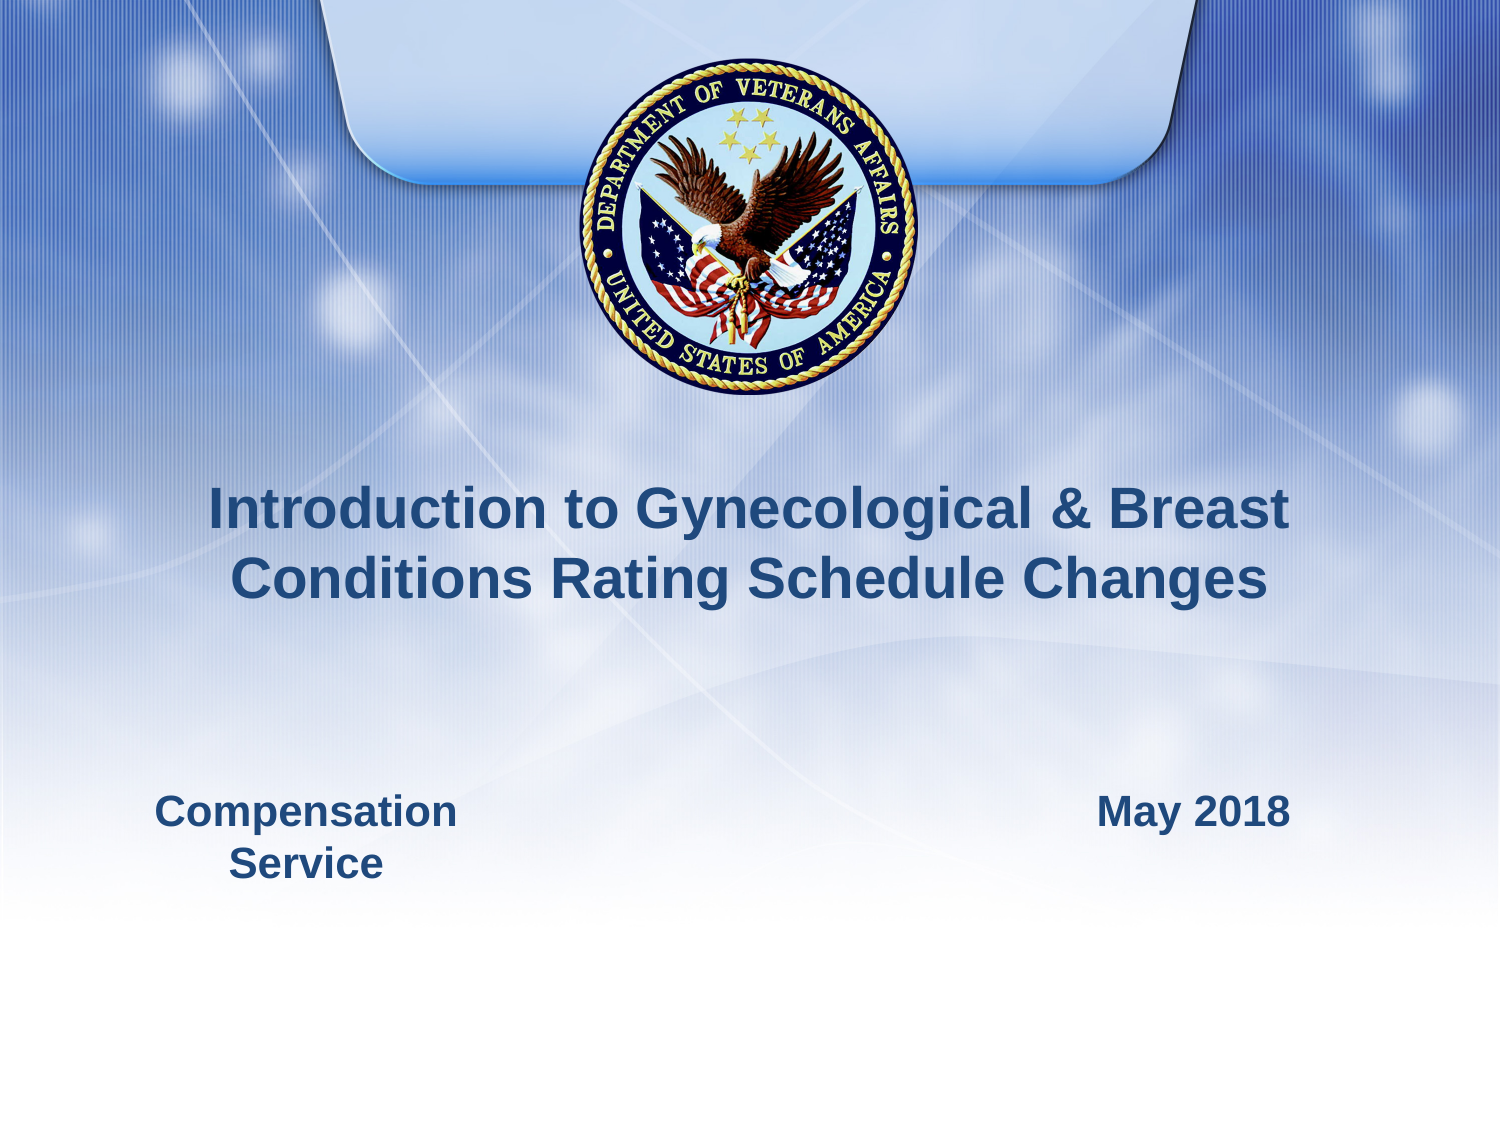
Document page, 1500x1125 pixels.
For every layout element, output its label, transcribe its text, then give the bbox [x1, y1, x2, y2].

title Introduction to Gynecological & Breast Conditions Rating Schedule Changes [112, 462, 1388, 663]
list Compensation Service [112, 774, 500, 913]
picture [0, 0, 1500, 1062]
list May 2018 [999, 774, 1388, 913]
